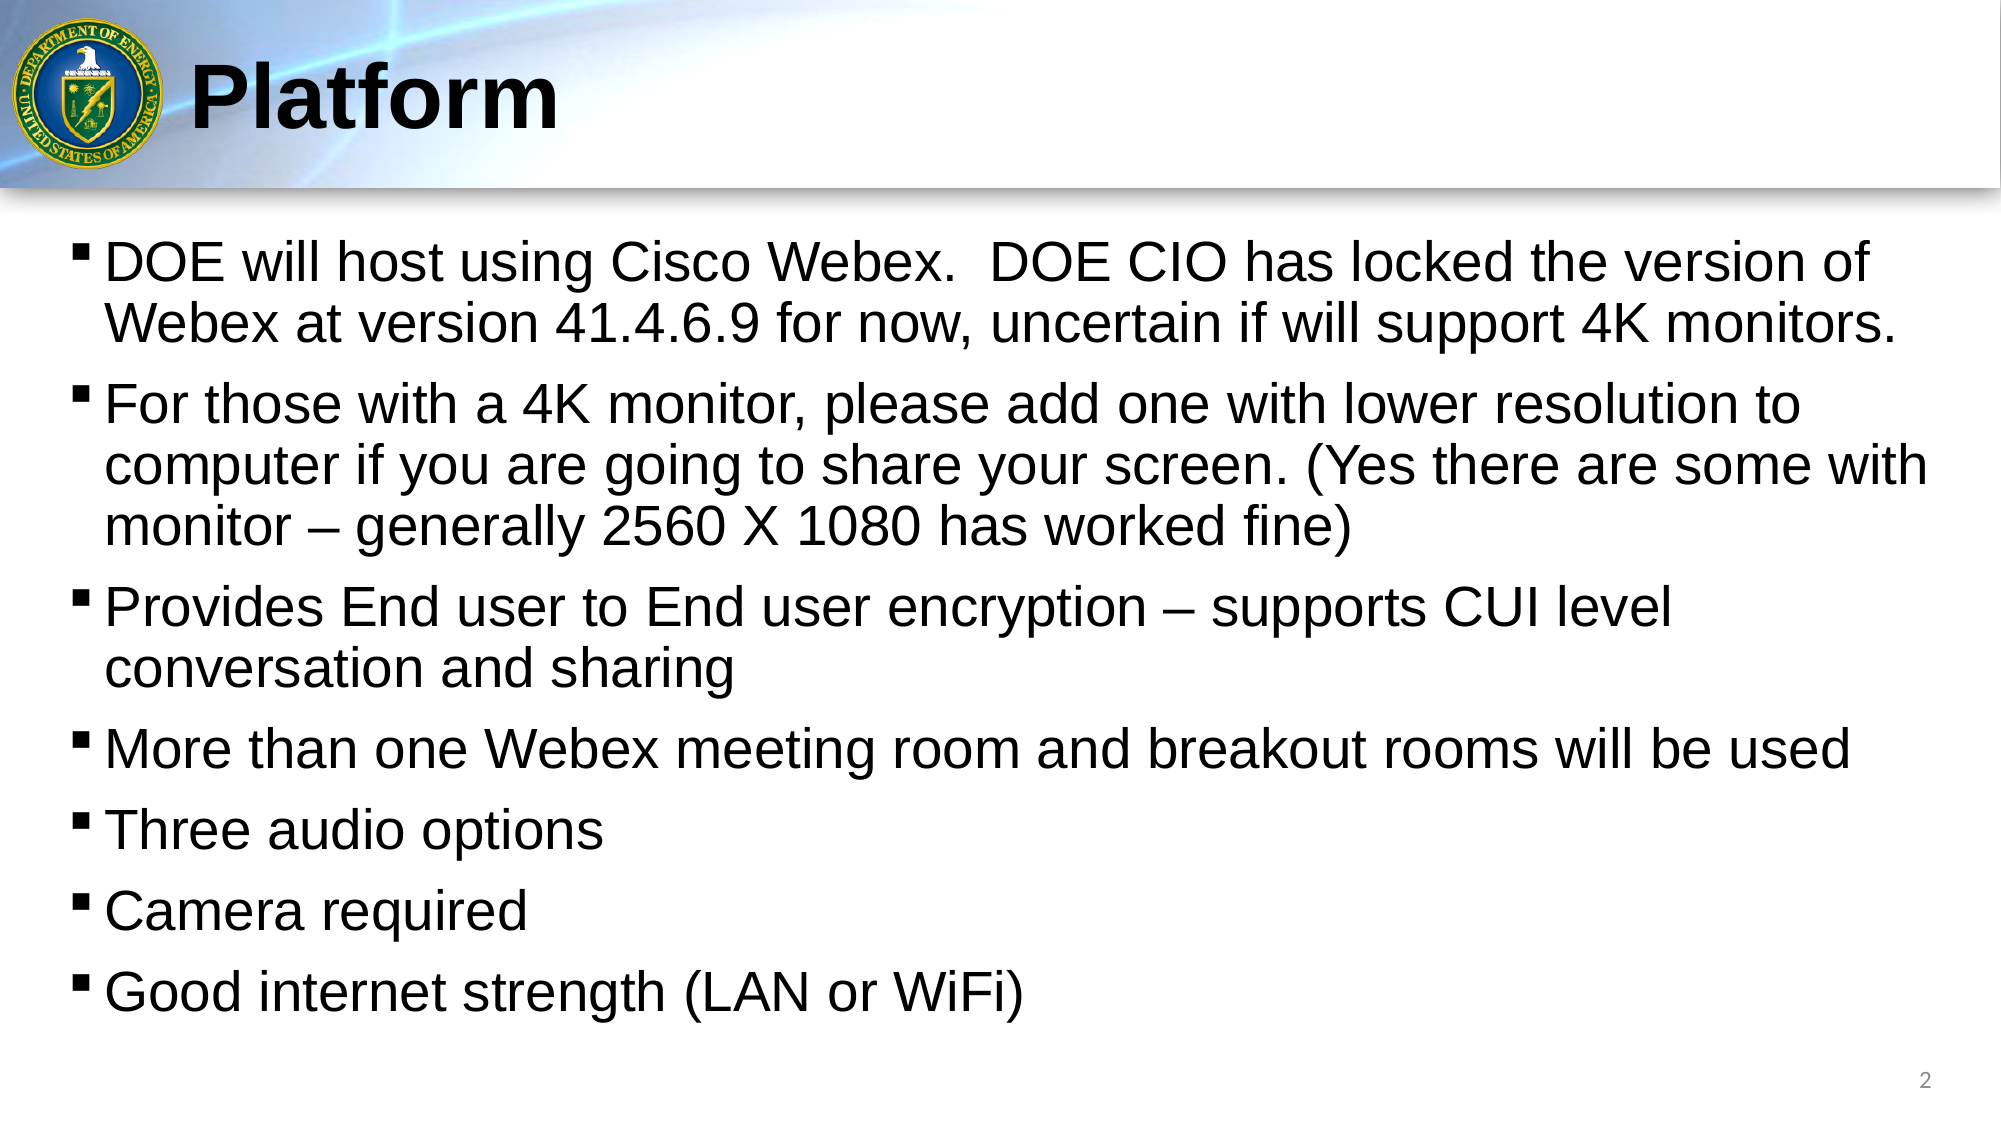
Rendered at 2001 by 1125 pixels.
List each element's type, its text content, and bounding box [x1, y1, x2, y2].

list DOE will host using Cisco Webex. DOE CIO has locked the version of Webex at version 41.4.6.9 for now, uncertain if will support 4K monitors. For those with a 4K monitor, please add one with lower resolution to computer if you are going to share your screen. (Yes there are some with monitor – generally 2560 X 1080 has worked fine) Provides End user to End user encryption – supports CUI level conversation and sharing More than one Webex meeting room and breakout rooms will be used Three audio options Camera required Good internet strength (LAN or WiFi) [53, 224, 1978, 1032]
title Platform [174, 24, 1786, 175]
picture [12, 18, 163, 169]
slide_number 2 [1599, 1050, 1947, 1107]
